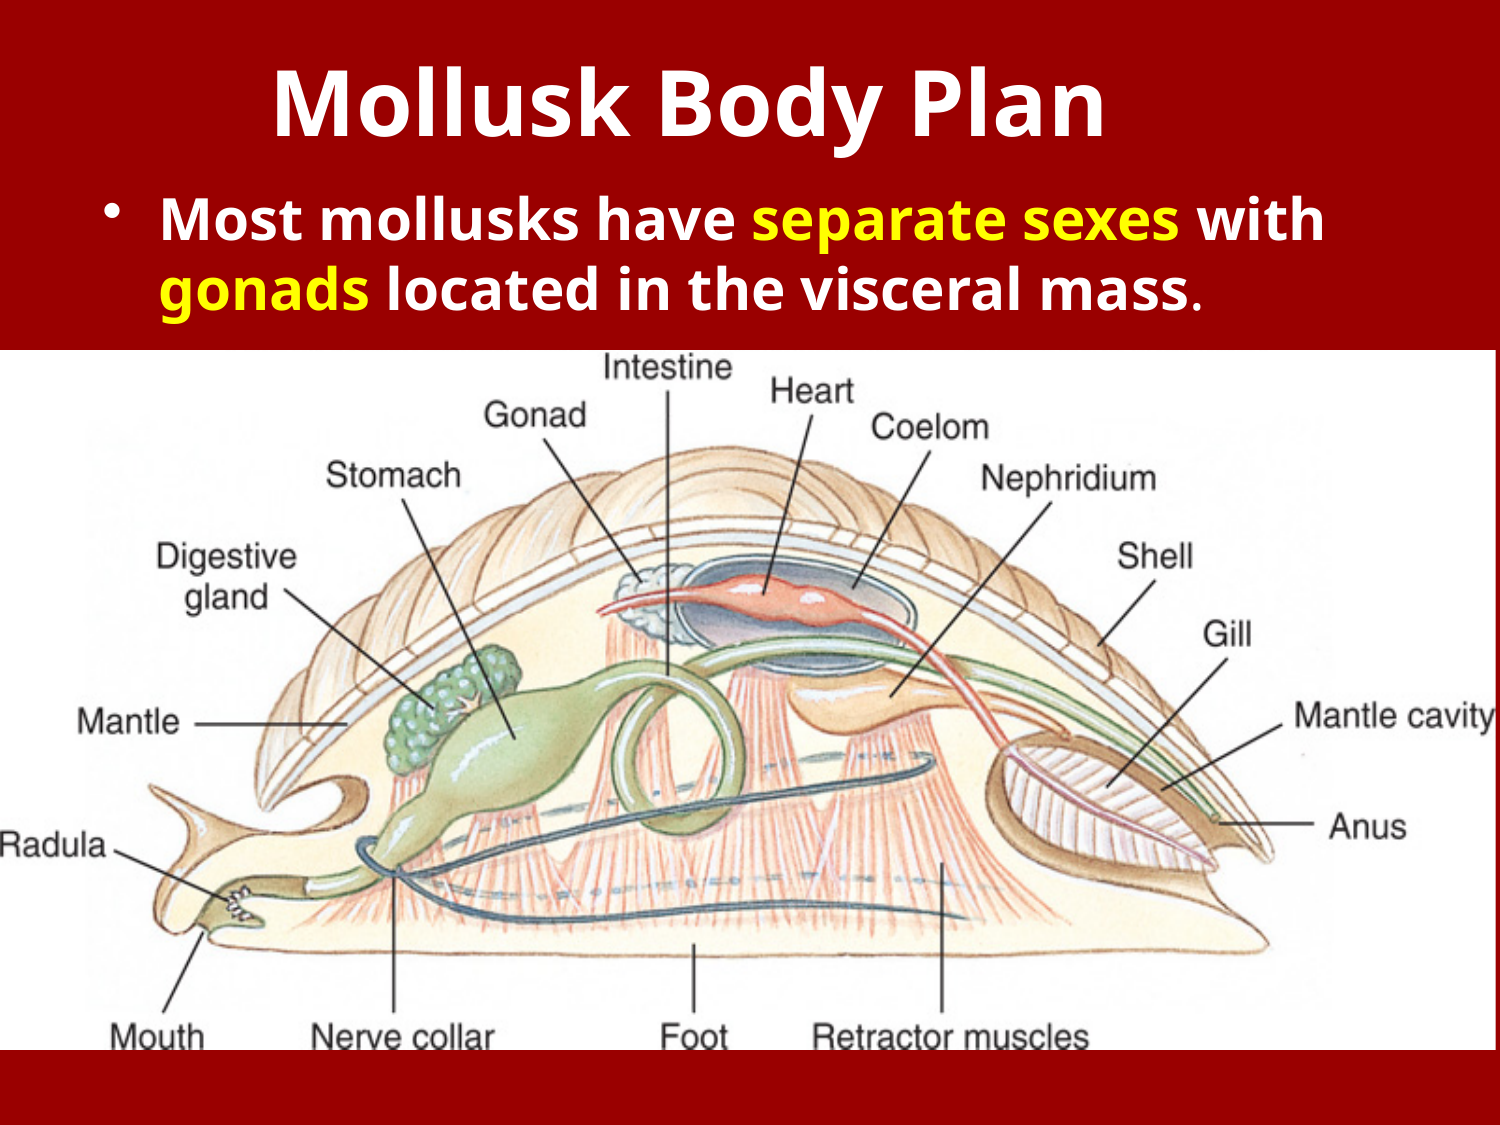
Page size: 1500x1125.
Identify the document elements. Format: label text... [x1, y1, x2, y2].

title Mollusk Body Plan [32, 37, 1347, 188]
picture [0, 349, 1496, 1051]
list Most mollusks have separate sexes with gonads located in the visceral mass. [87, 174, 1388, 348]
